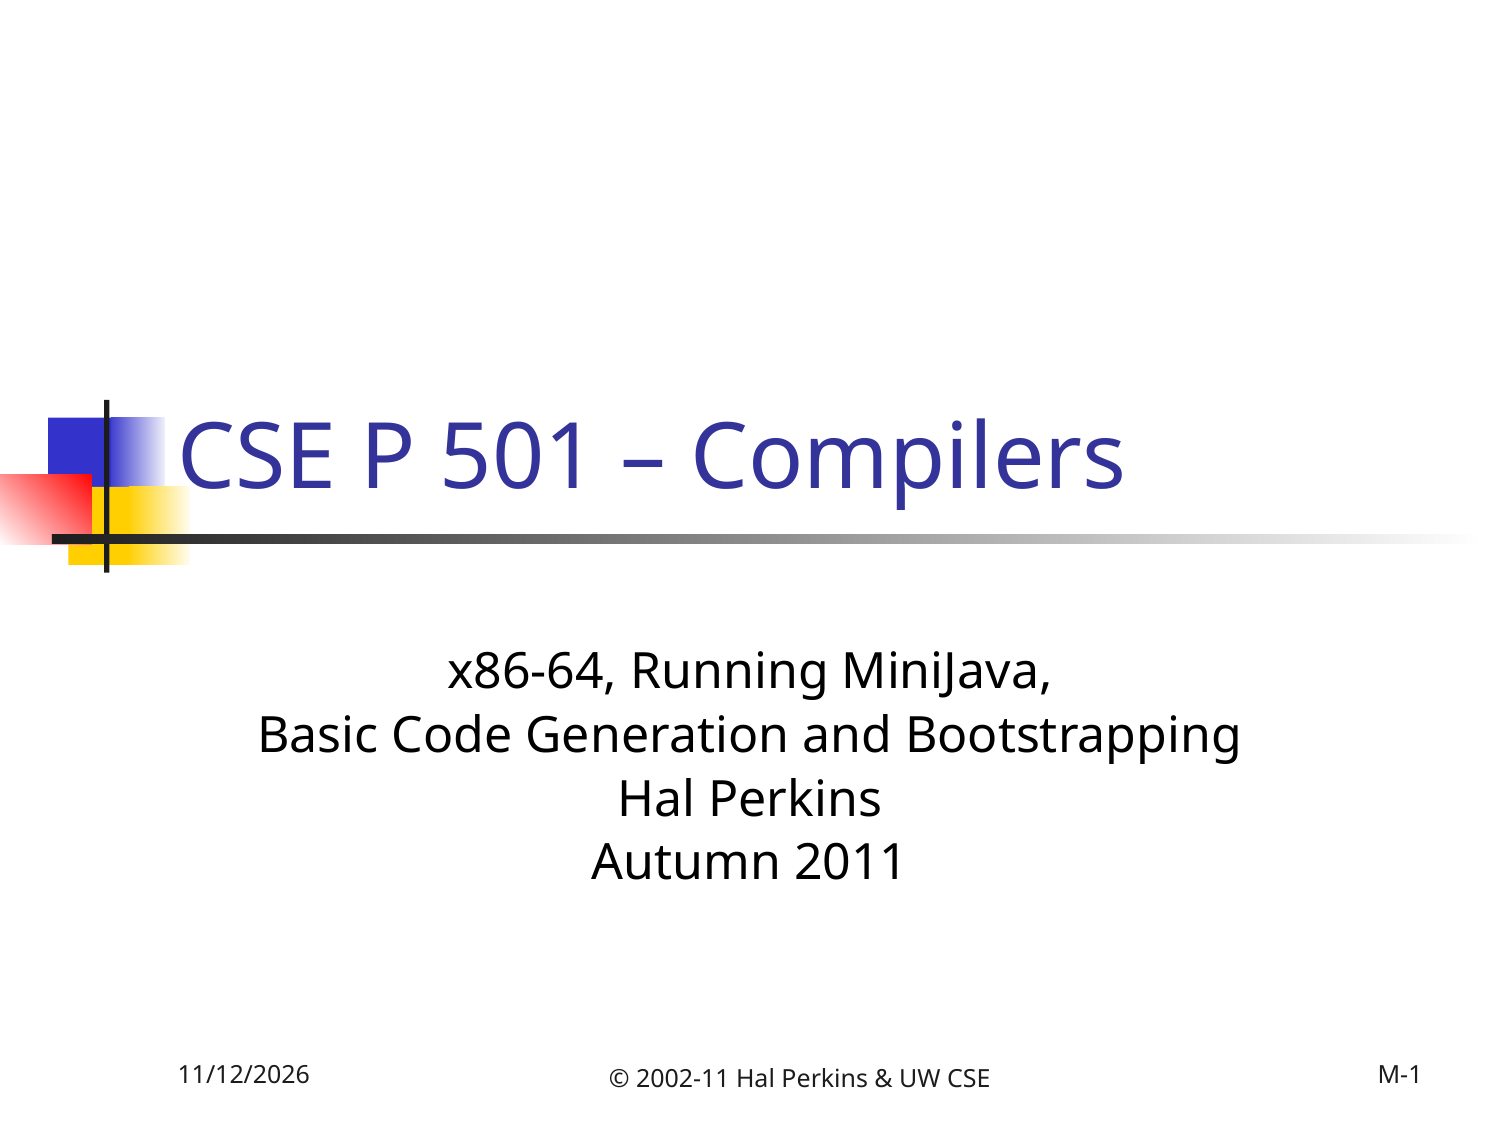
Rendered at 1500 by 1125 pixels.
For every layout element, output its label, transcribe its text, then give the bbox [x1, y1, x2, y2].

slide_number M-1 [1124, 1024, 1438, 1101]
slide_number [162, 1024, 476, 1101]
footer © 2002-11 Hal Perkins & UW CSE [562, 1024, 1038, 1101]
title CSE P 501 – Compilers [162, 275, 1438, 515]
subtitle x86-64, Running MiniJava, Basic Code Generation and Bootstrapping Hal Perkins Autumn 2011 [225, 637, 1275, 925]
